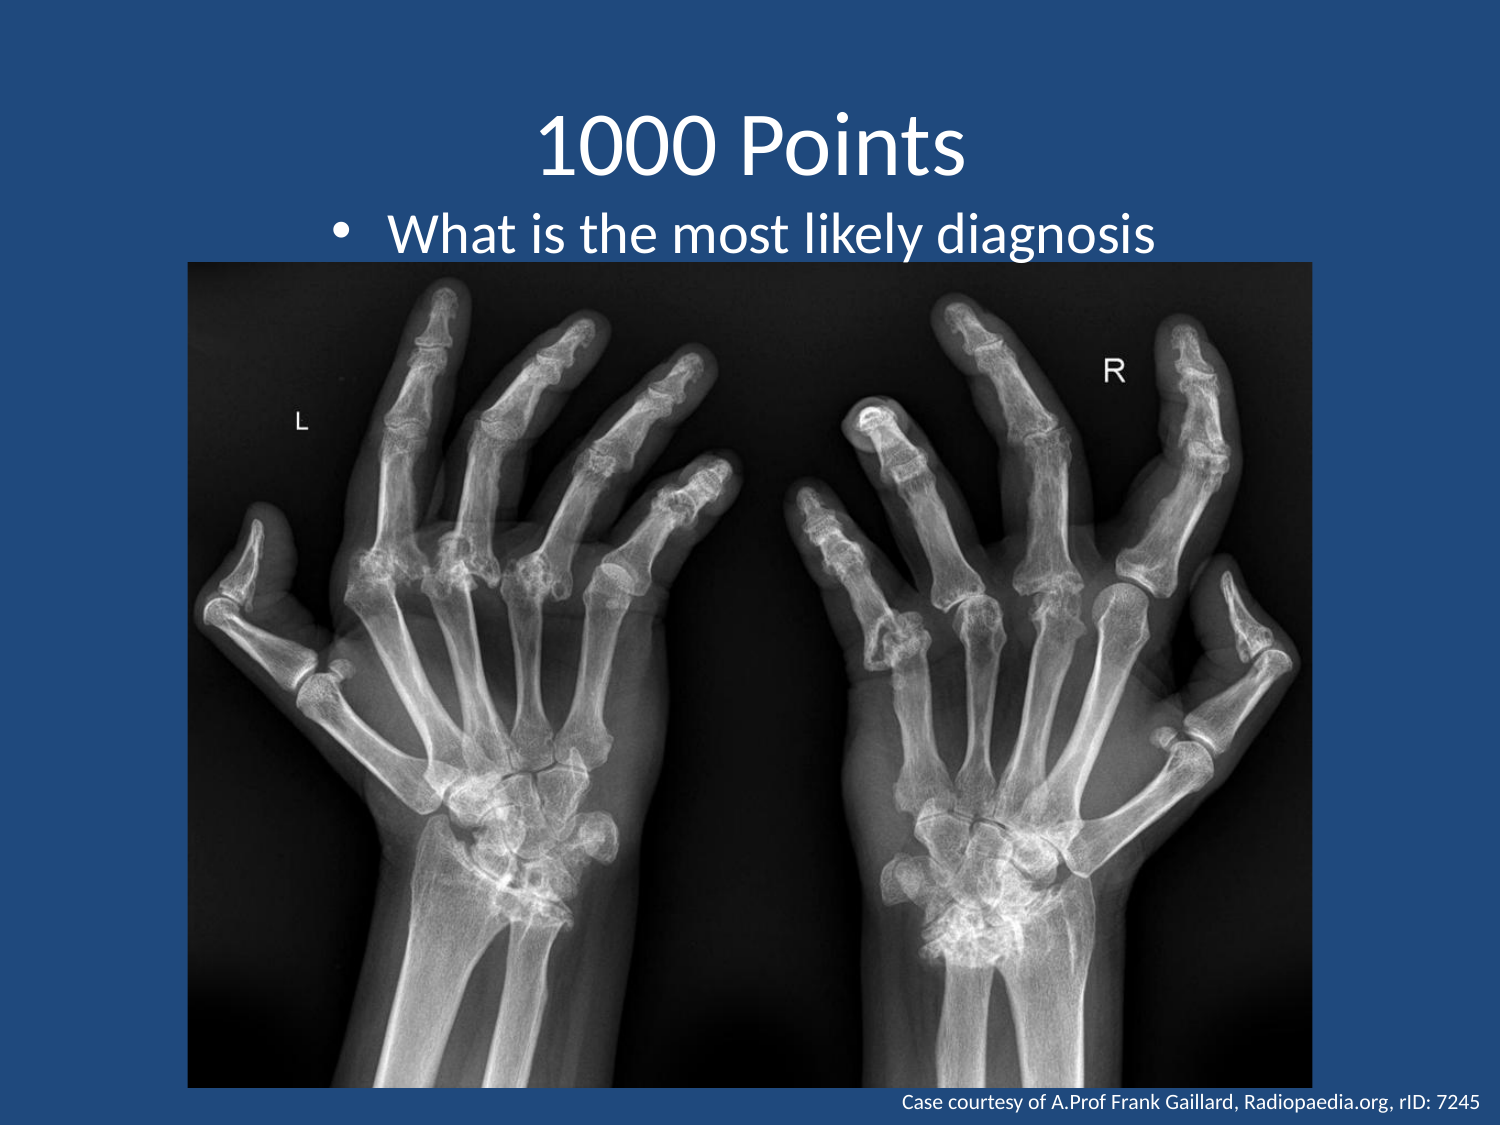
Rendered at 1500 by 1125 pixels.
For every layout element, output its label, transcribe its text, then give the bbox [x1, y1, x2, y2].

picture [187, 262, 1313, 1088]
text_box Case courtesy of A.Prof Frank Gaillard, Radiopaedia.org, rID: 7245 [887, 1079, 1500, 1121]
list What is the most likely diagnosis [300, 187, 1188, 260]
title 1000 Points [75, 45, 1425, 233]
